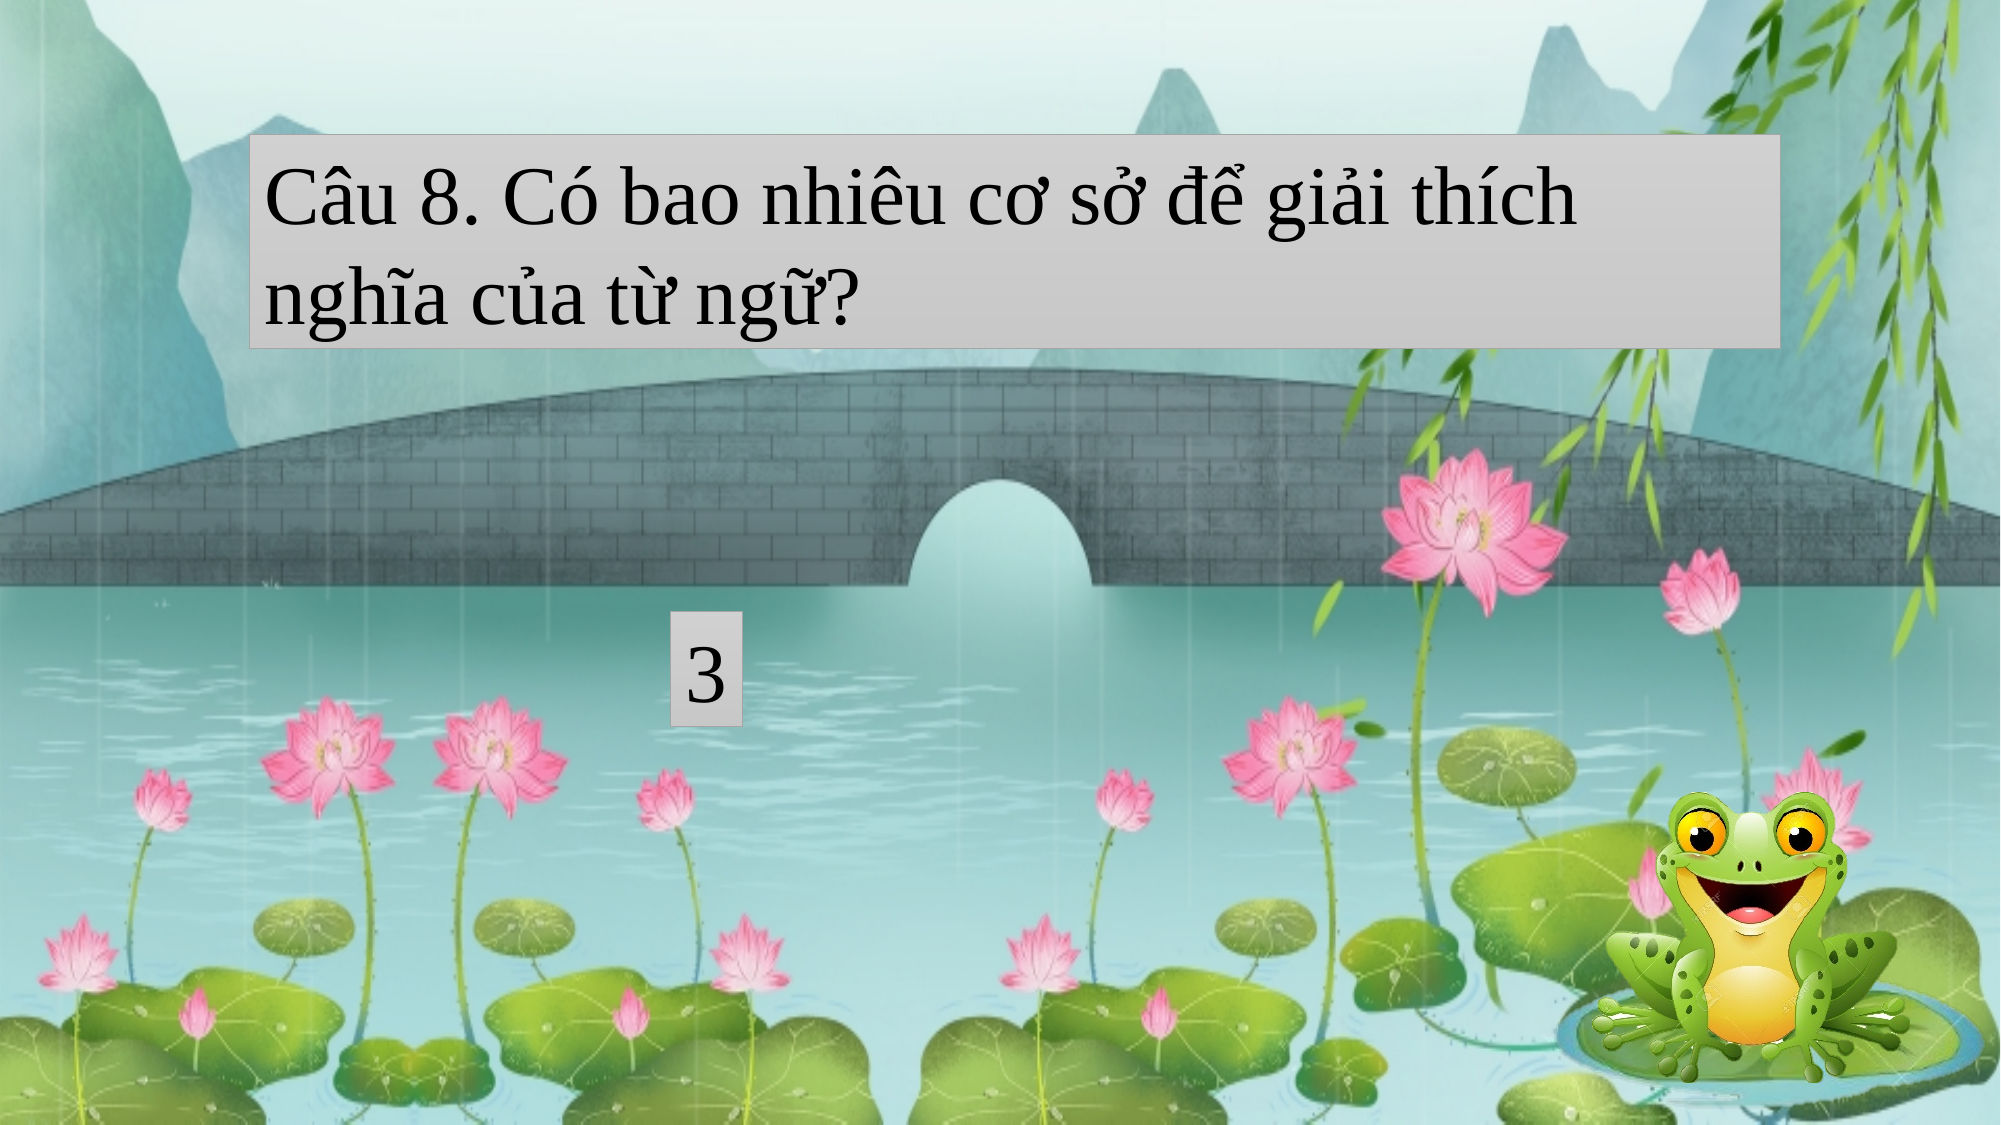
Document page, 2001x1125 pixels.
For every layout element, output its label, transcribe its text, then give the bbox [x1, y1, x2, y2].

text_box Câu 8. Có bao nhiêu cơ sở để giải thích nghĩa của từ ngữ? [249, 134, 1781, 349]
picture [0, 0, 2001, 1125]
text_box 3 [670, 611, 743, 727]
